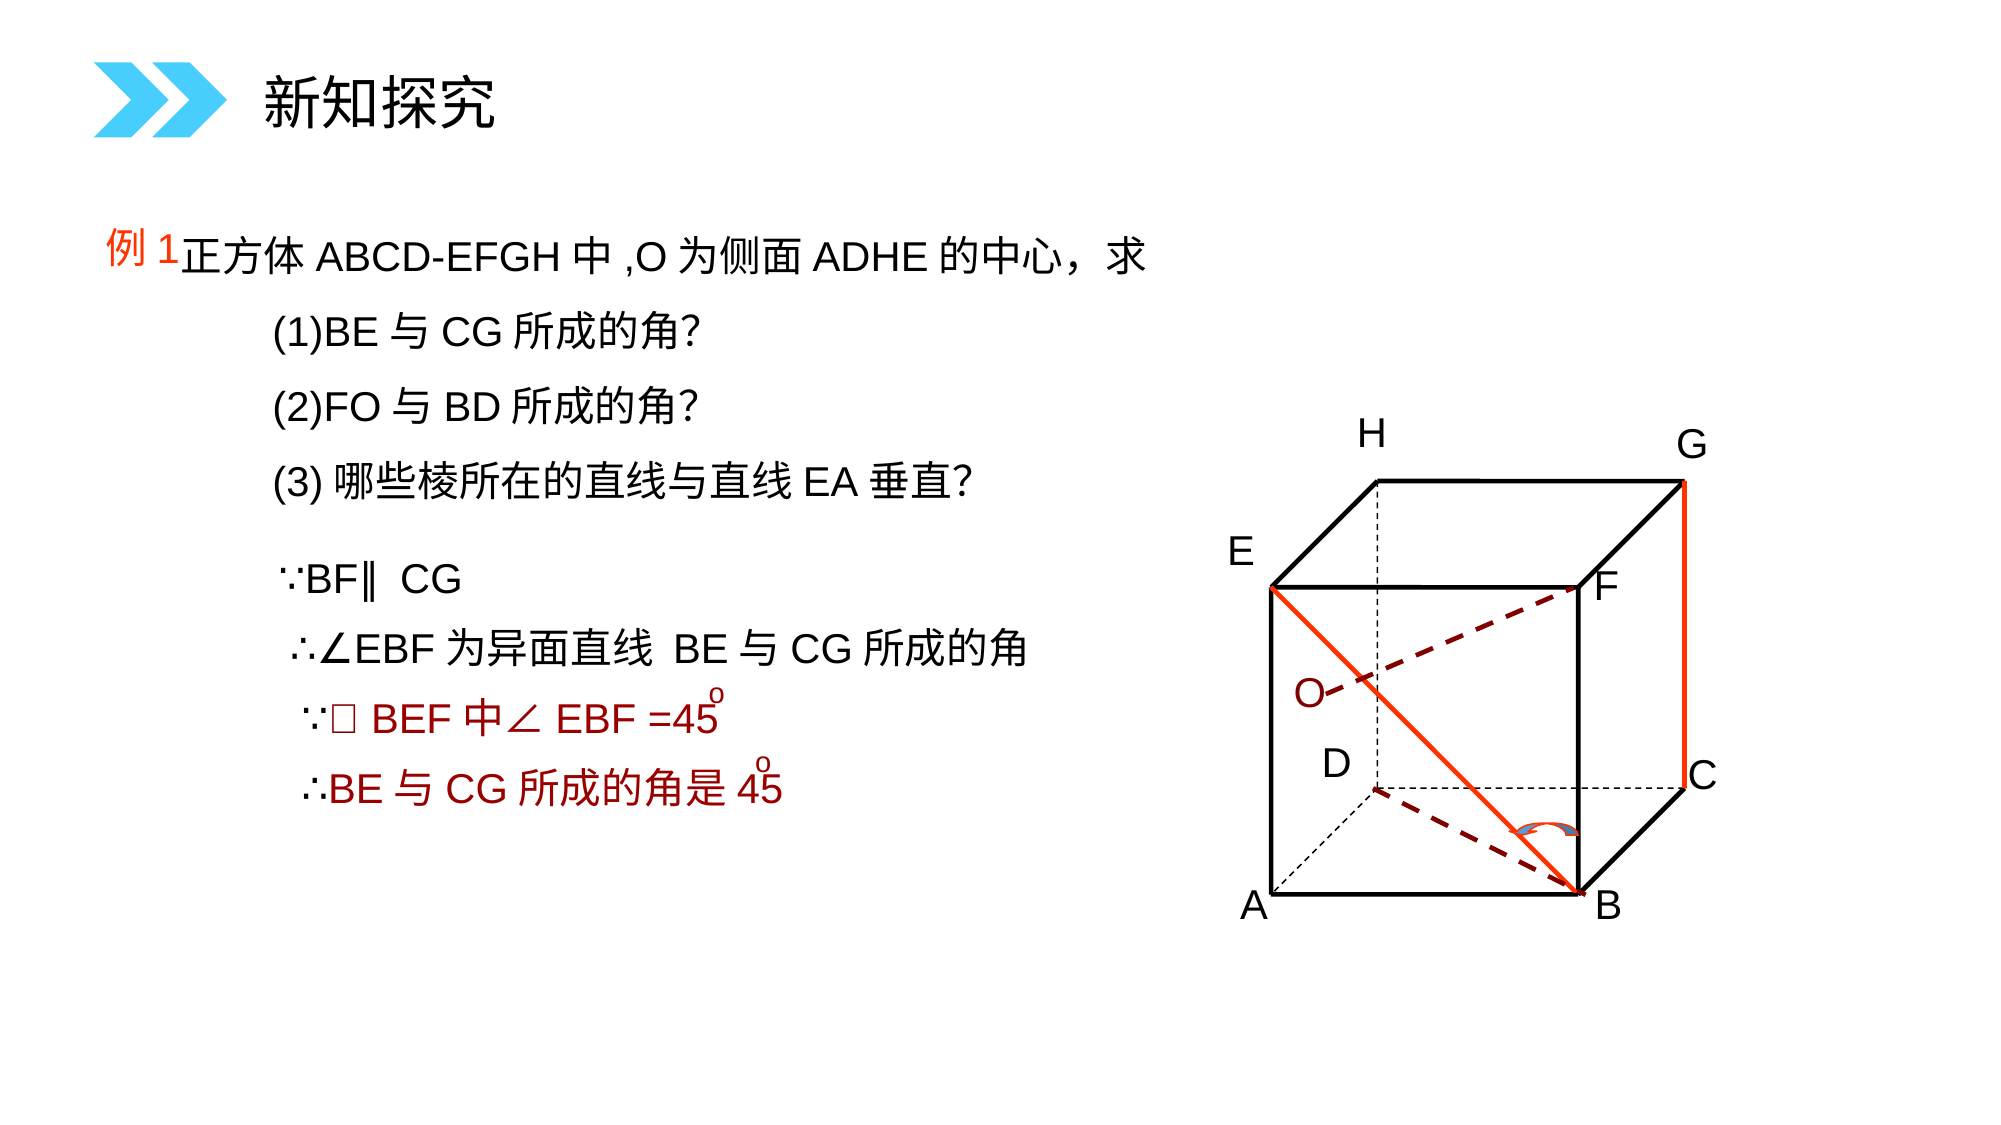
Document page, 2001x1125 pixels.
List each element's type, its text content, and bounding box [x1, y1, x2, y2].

text_box o [693, 667, 740, 717]
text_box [1211, 398, 1734, 937]
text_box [1278, 587, 1586, 895]
text_box 正方体ABCD-EFGH中,O为侧面ADHE的中心，求 (1)BE与CG所成的角？ (2)FO与BD所成的角？ (3)哪些棱所在的直线与直线EA垂直？ [165, 197, 1531, 512]
text_box o [740, 736, 787, 787]
text_box 新知探究 [248, 66, 1088, 137]
text_box 例1 [36, 214, 165, 280]
text_box ∵BF∥CG ∴∠EBF为异面直线 BE与CG所成的角 ∵ BEF中∠EBF =45 ∴BE与CG所成的角是45 [263, 524, 1211, 820]
